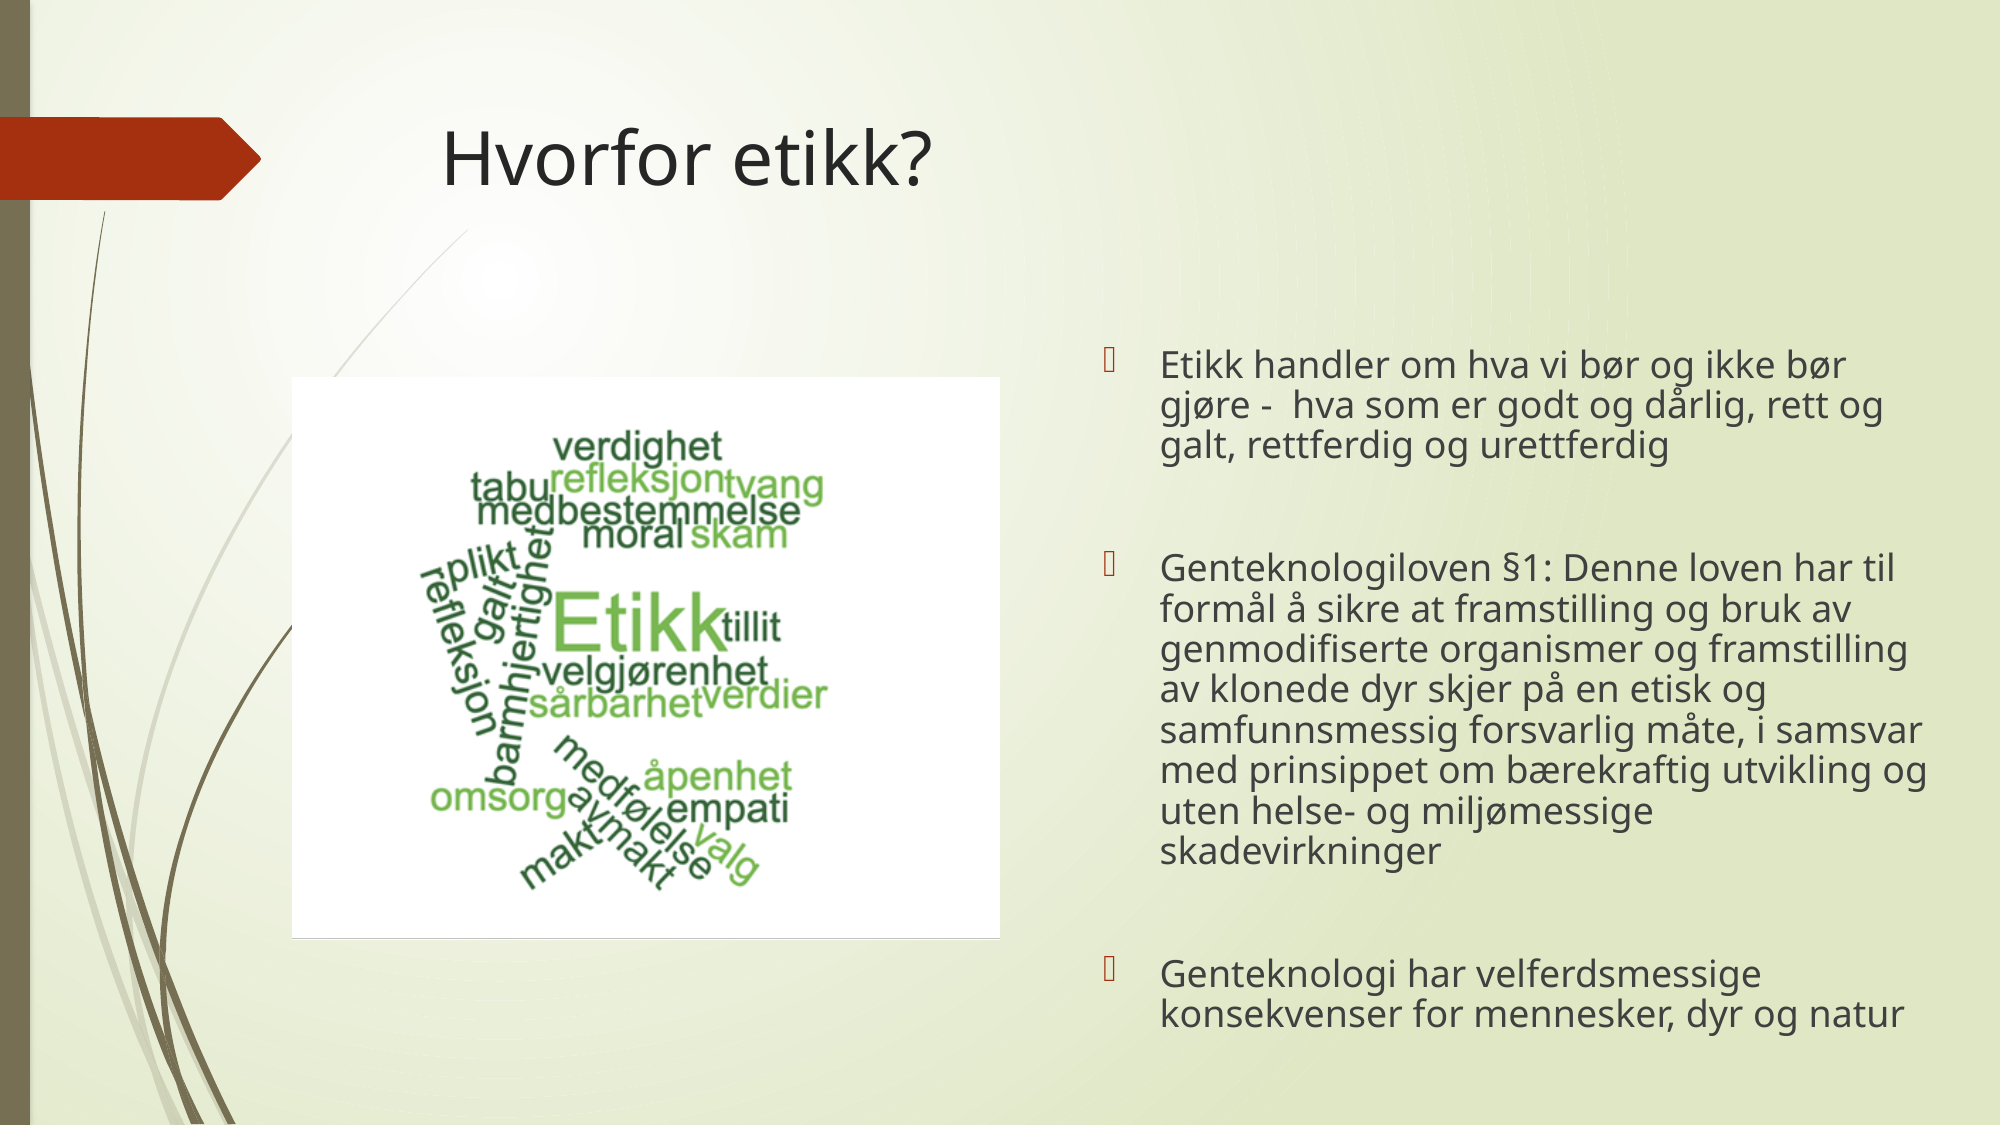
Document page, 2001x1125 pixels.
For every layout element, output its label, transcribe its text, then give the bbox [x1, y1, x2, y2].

title Hvorfor etikk? [425, 102, 1888, 313]
list Etikk handler om hva vi bør og ikke bør gjøre - hva som er godt og dårlig, rett og galt, rettferdig og urettferdig Genteknologiloven §1: Denne loven har til formål å sikre at framstilling og bruk av genmodifiserte organismer og framstilling av klonede dyr skjer på en etisk og samfunnsmessig forsvarlig måte, i samsvar med prinsippet om bærekraftig utvikling og uten helse- og miljømessige skadevirkninger Genteknologi har velferdsmessige konsekvenser for mennesker, dyr og natur [1088, 282, 1962, 1062]
picture [292, 377, 1001, 941]
